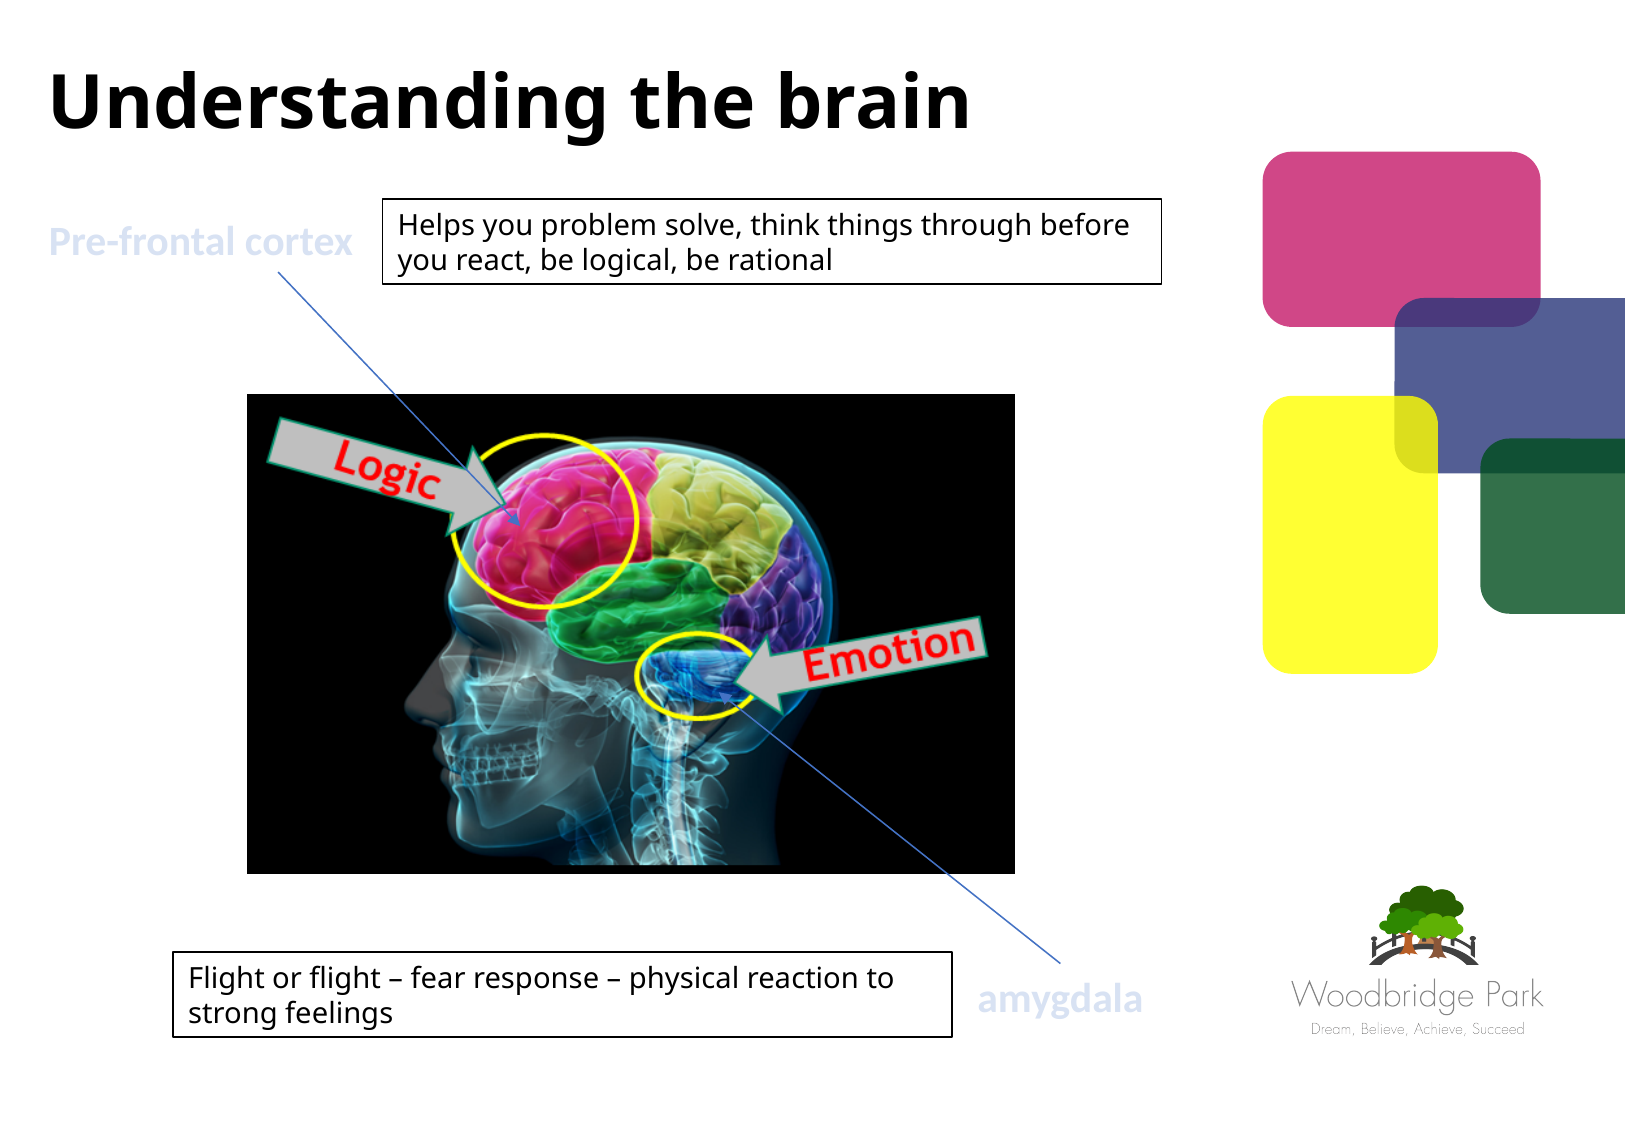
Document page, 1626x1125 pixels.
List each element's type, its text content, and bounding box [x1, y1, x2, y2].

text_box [718, 691, 1061, 964]
text_box [1262, 151, 1541, 327]
text_box Flight or flight – fear response – physical reaction to strong feelings [173, 952, 952, 1038]
picture [1281, 873, 1557, 1067]
picture [247, 394, 1015, 874]
text_box Understanding the brain [32, 45, 1230, 151]
text_box [1480, 438, 1625, 614]
text_box [1394, 297, 1625, 474]
text_box [1262, 395, 1438, 674]
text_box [277, 271, 521, 527]
text_box amygdala [961, 963, 1160, 1029]
text_box Pre-frontal cortex [32, 206, 370, 272]
text_box Helps you problem solve, think things through before you react, be logical, be rational [382, 199, 1162, 284]
